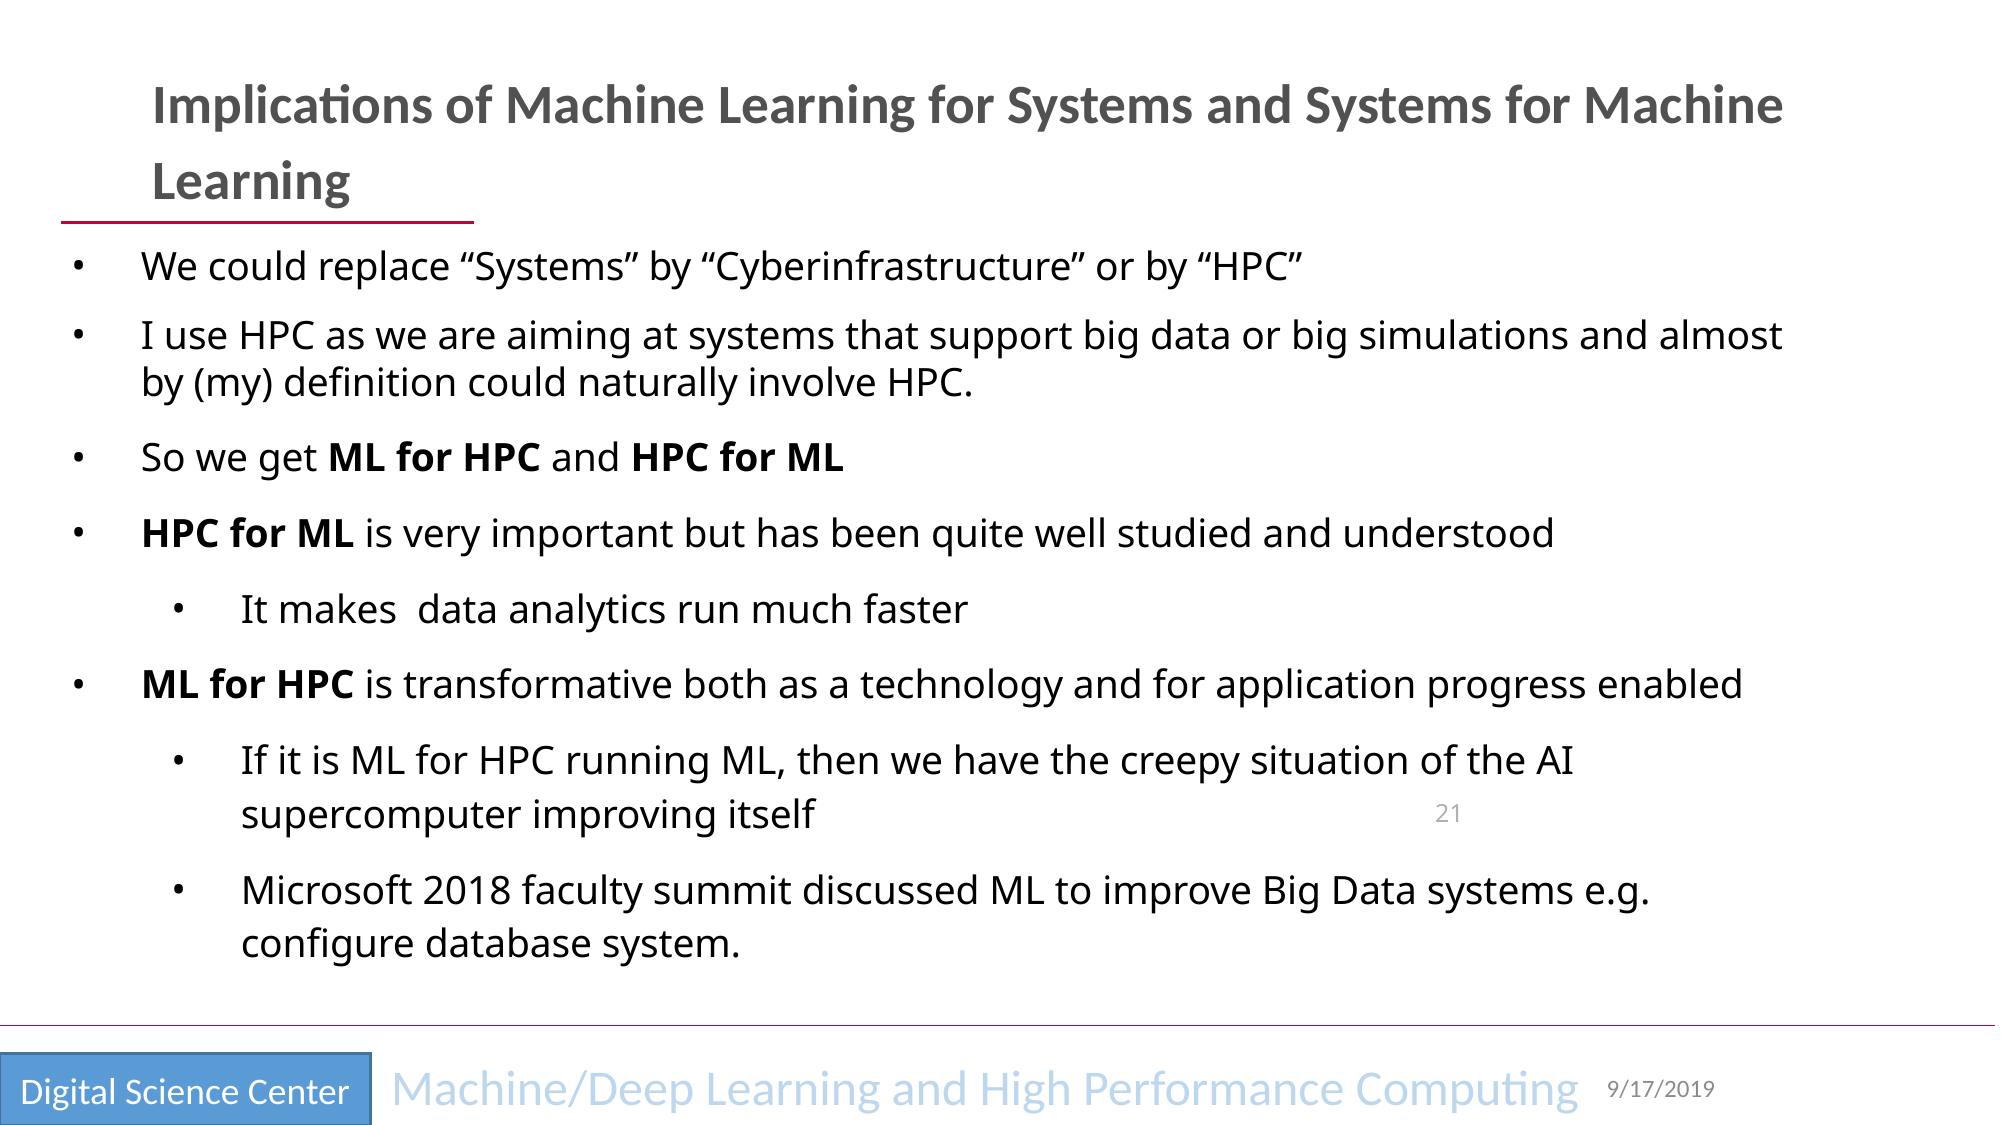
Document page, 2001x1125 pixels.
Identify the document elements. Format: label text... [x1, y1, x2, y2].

title Implications of Machine Learning for Systems and Systems for Machine Learning [137, 25, 1863, 243]
slide_number 21 [1385, 770, 1475, 860]
list We could replace “Systems” by “Cyberinfrastructure” or by “HPC” I use HPC as we are aiming at systems that support big data or big simulations and almost by (my) definition could naturally involve HPC. So we get ML for HPC and HPC for ML HPC for ML is very important but has been quite well studied and understood It makes data analytics run much faster ML for HPC is transformative both as a technology and for application progress enabled If it is ML for HPC running ML, then we have the creepy situation of the AI supercomputer improving itself Microsoft 2018 faculty summit discussed ML to improve Big Data systems e.g. configure database system. [25, 234, 1847, 948]
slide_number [1591, 1057, 1804, 1118]
